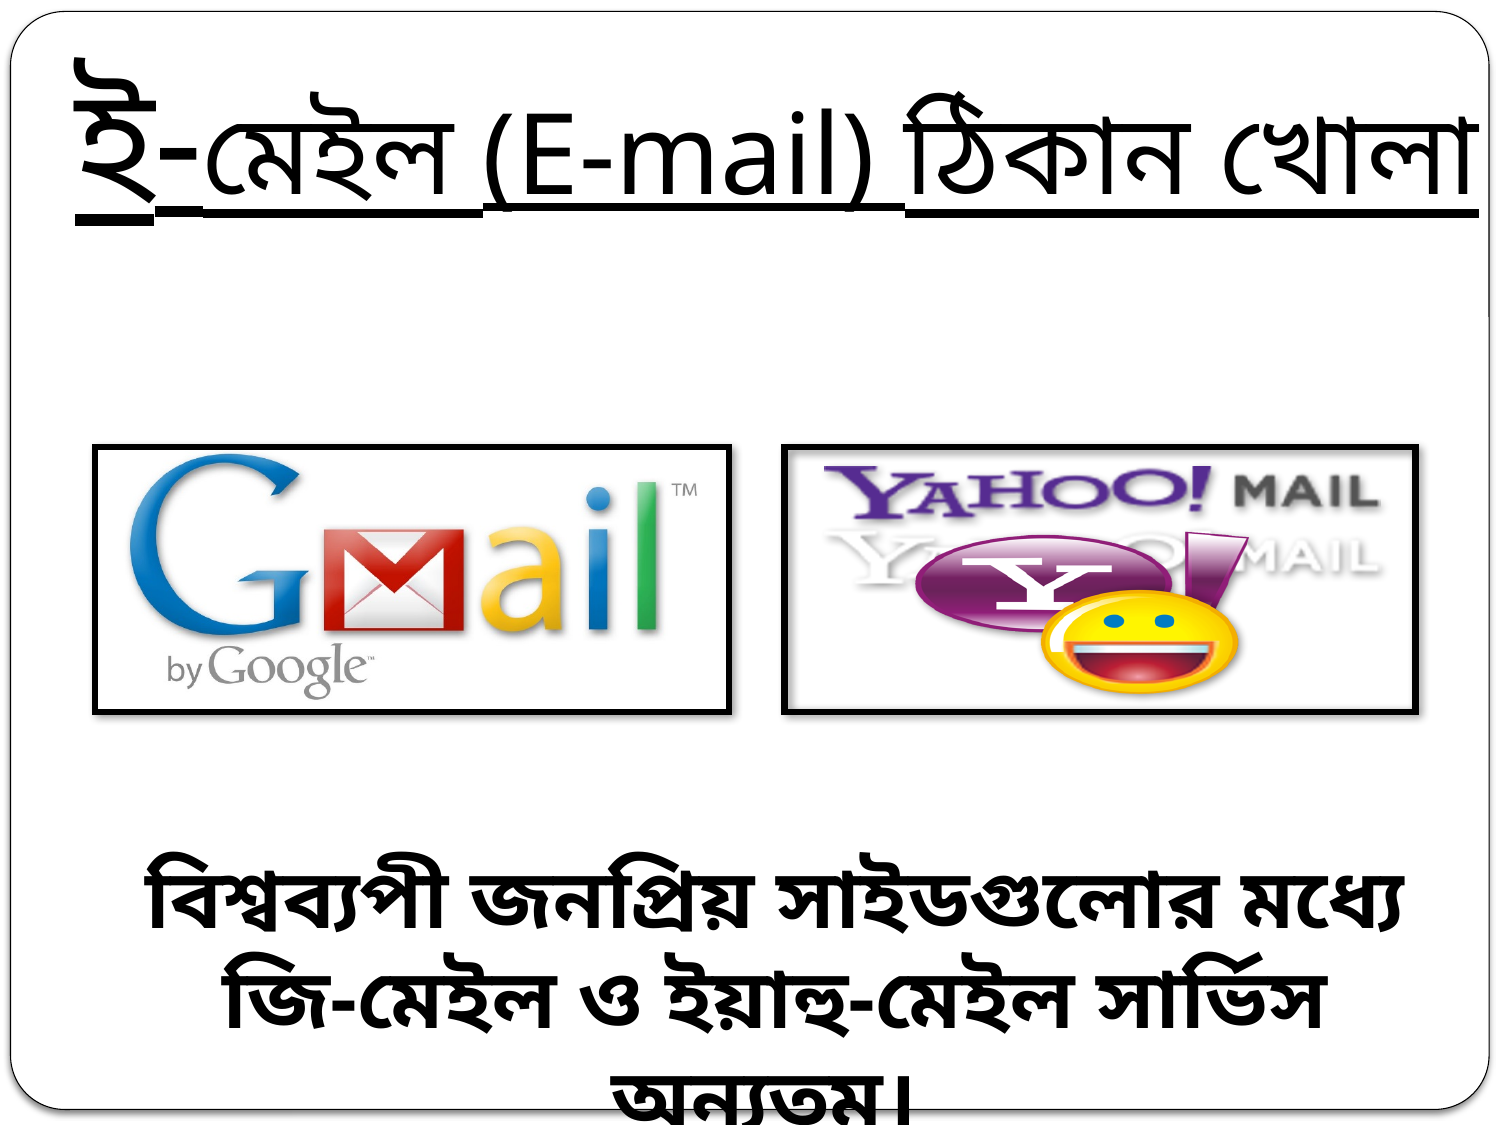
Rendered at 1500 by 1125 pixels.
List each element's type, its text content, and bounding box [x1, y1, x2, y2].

text_box বিশ্বব্যপী জনপ্রিয় সাইডগুলোর মধ্যে জি-মেইল ও ইয়াহু-মেইল সার্ভিস অন্যতম। [99, 837, 1450, 1125]
picture [97, 449, 727, 710]
picture [787, 449, 1413, 710]
text_box ই-মেইল (E-mail) ঠিকান খোলা [60, 37, 1494, 233]
